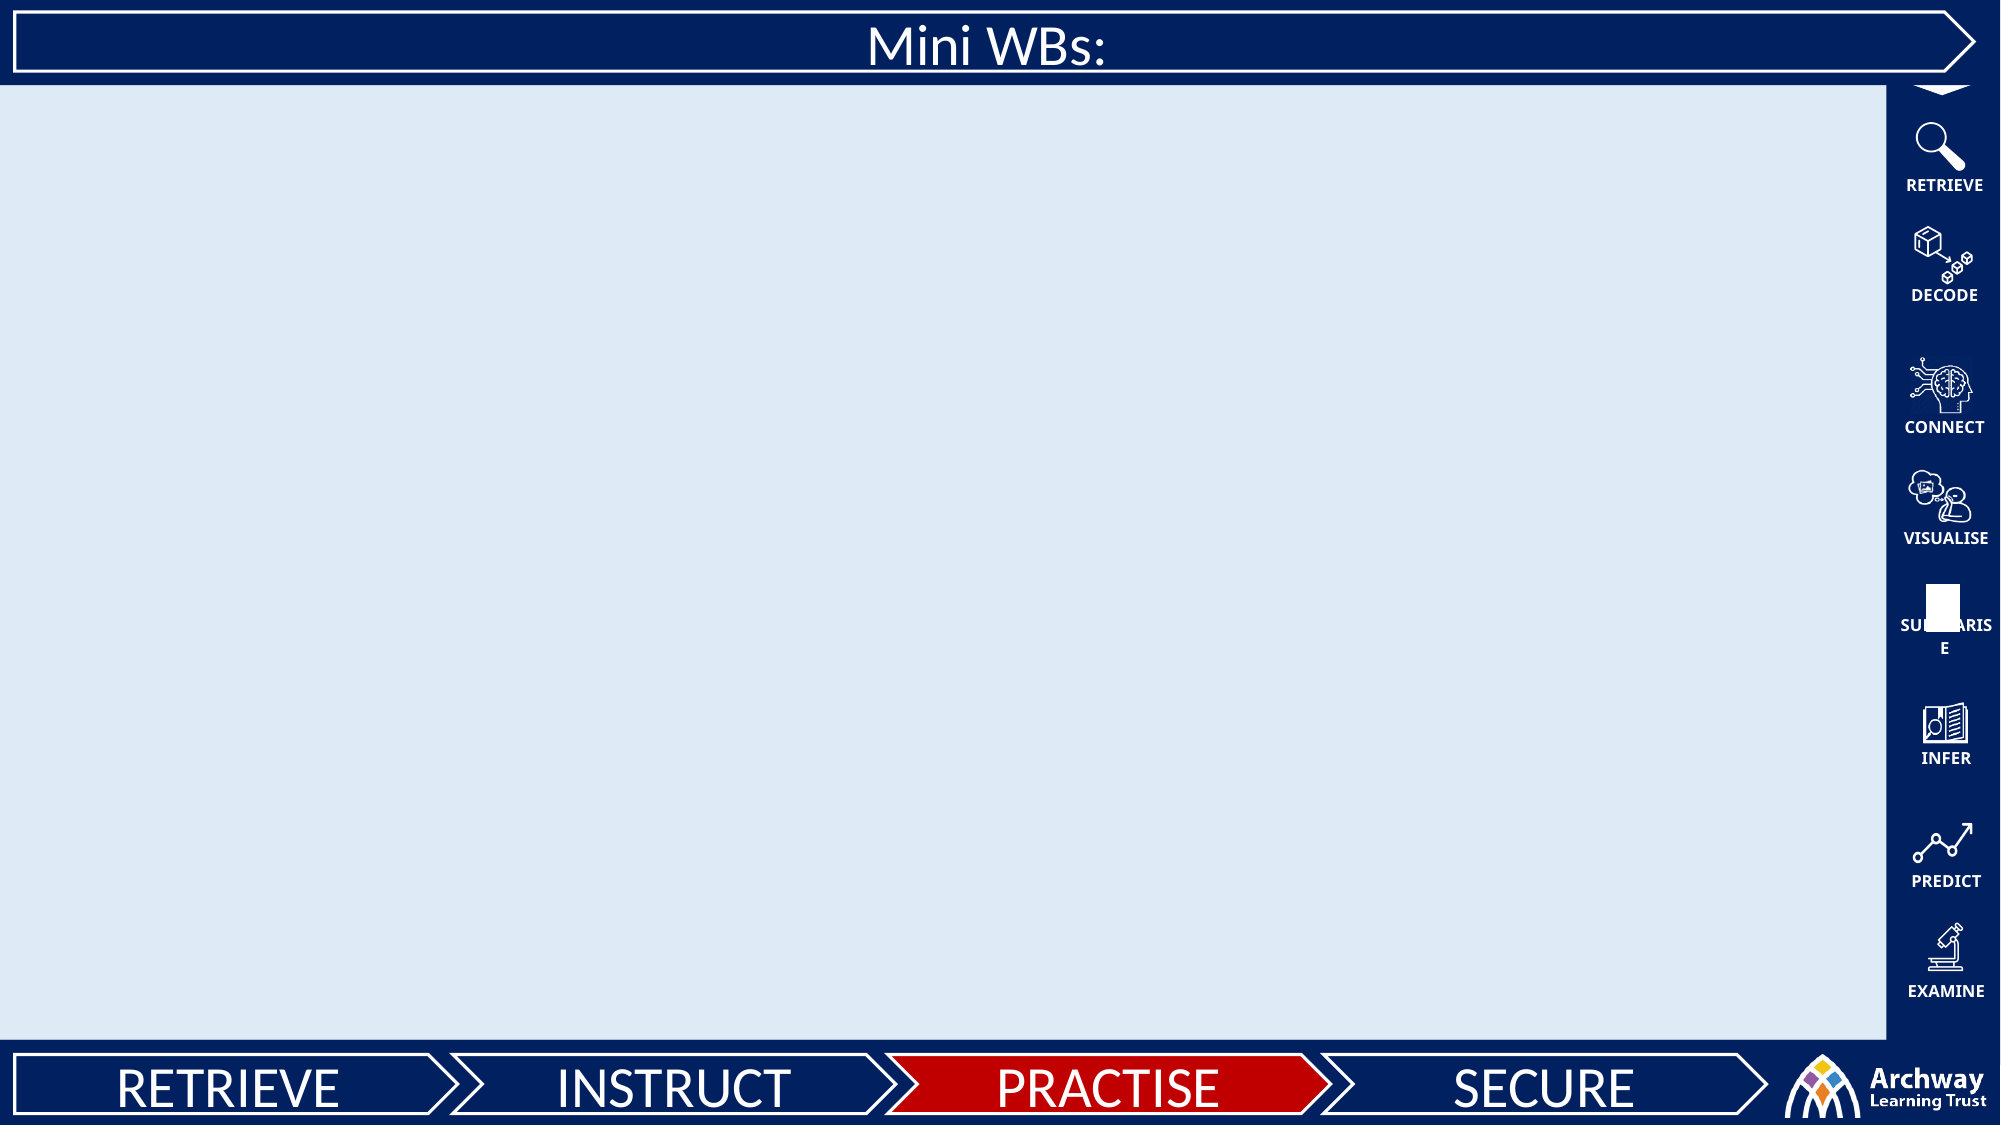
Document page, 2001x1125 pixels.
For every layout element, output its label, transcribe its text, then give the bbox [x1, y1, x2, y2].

text_box INSTRUCT [450, 1053, 898, 1115]
text_box [0, 1039, 2000, 1125]
text_box SECURE [1321, 1053, 1768, 1115]
text_box RETRIEVE [13, 1053, 460, 1115]
text_box PRACTISE [885, 1053, 1333, 1115]
text_box Mini WBs: [13, 11, 1976, 73]
picture [1783, 1053, 2000, 1118]
text_box [0, 0, 2000, 86]
